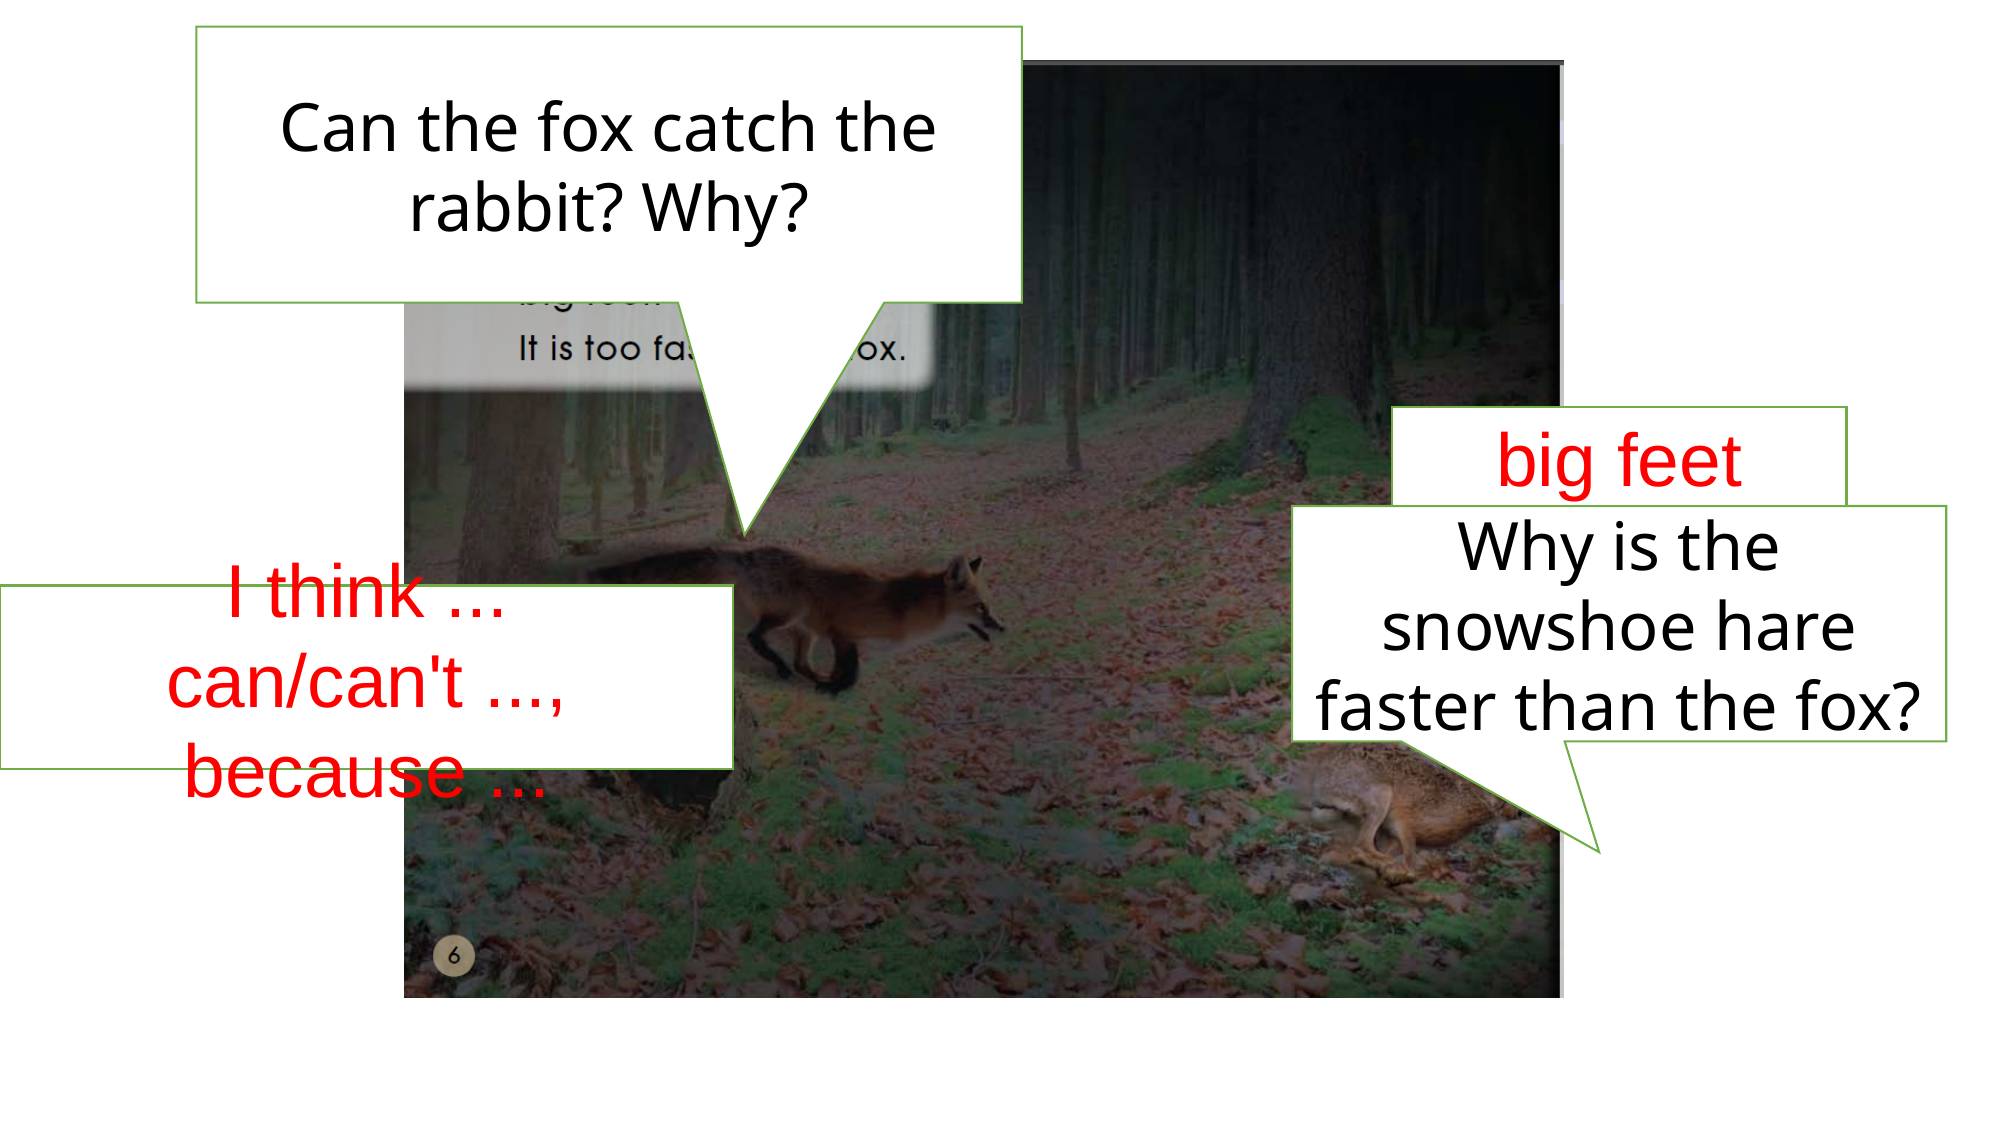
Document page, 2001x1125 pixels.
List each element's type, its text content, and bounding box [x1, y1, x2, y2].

text_box I think ... can/can't ..., because ... [0, 584, 404, 770]
picture [404, 60, 1564, 999]
text_box big feet [1564, 406, 1848, 507]
text_box Why is the snowshoe hare faster than the fox? [1564, 504, 1948, 855]
text_box Can the fox catch the rabbit? Why? [195, 25, 1023, 304]
